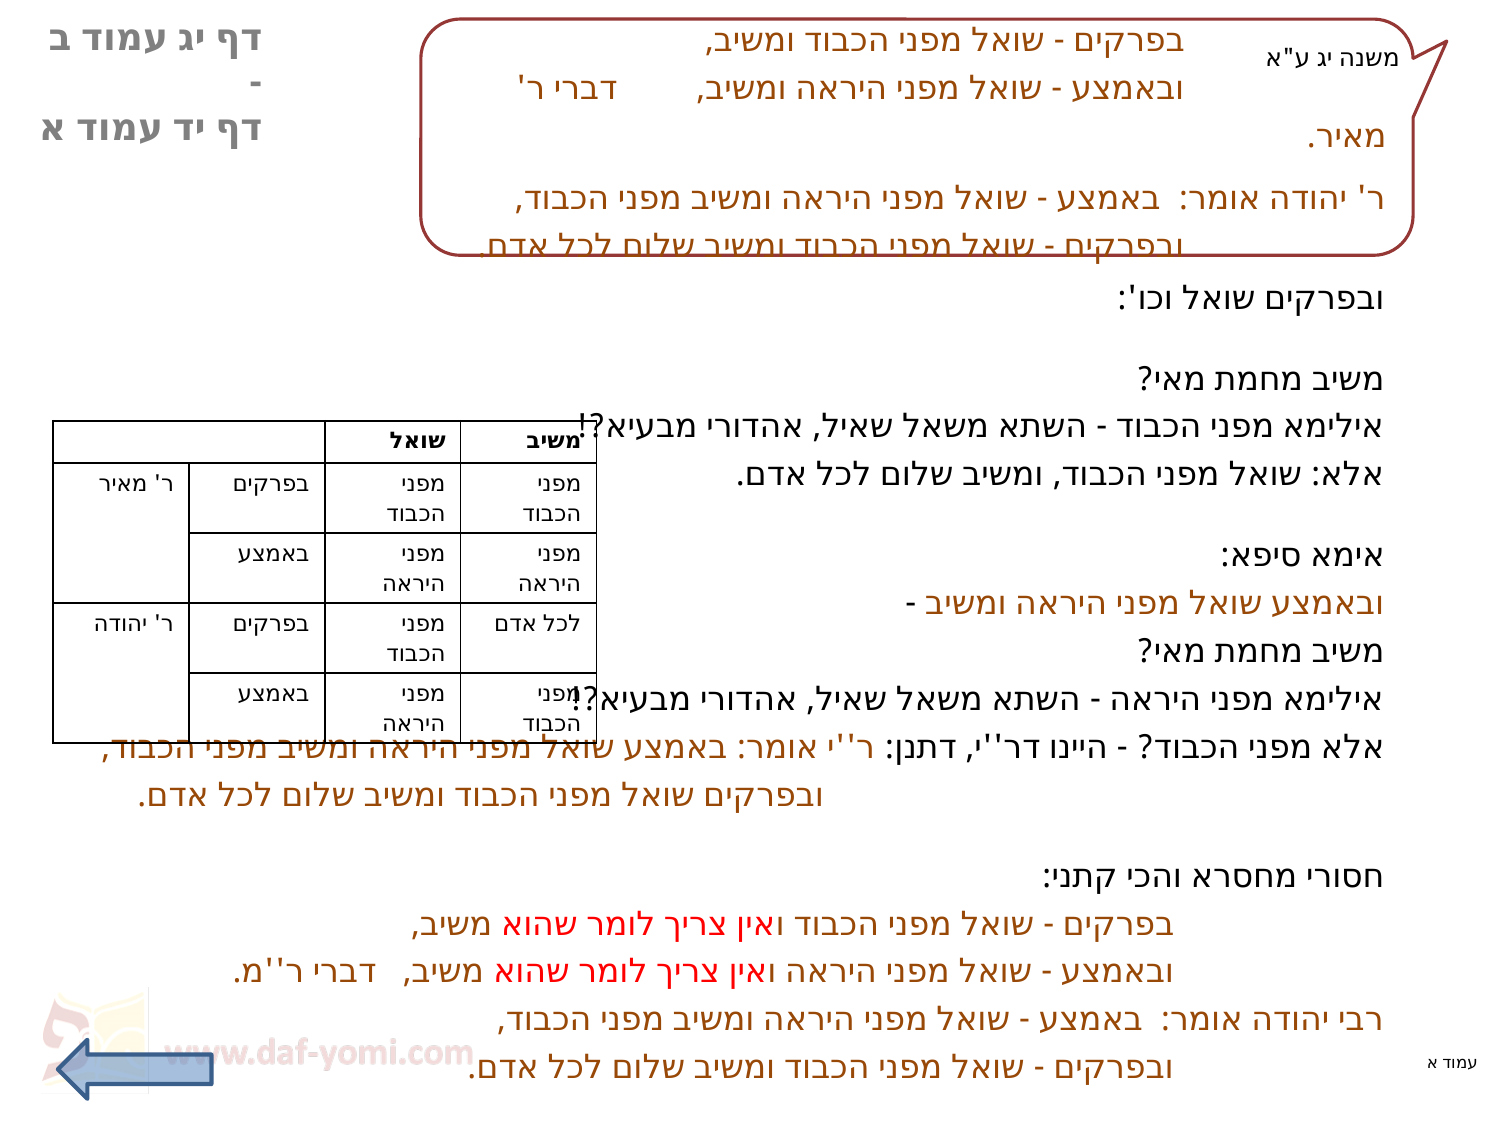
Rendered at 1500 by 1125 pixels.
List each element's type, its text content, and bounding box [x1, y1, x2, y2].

table_cell לכל אדם [461, 604, 596, 672]
table_header משיב [461, 422, 596, 462]
table_cell מפני היראה [326, 534, 460, 602]
table_cell באמצע [190, 534, 324, 602]
table_cell בפרקים [190, 604, 324, 672]
table_cell מפני הכבוד [461, 464, 596, 532]
text_box עמוד א [1398, 1044, 1493, 1080]
table_cell ר' יהודה [54, 604, 188, 742]
table_cell מפני הכבוד [461, 674, 596, 742]
picture [40, 987, 553, 1098]
text_box משנה יג ע"א [1239, 34, 1415, 79]
table_cell בפרקים [190, 464, 324, 532]
table_header [54, 422, 324, 462]
text_box דף יג עמוד ב - דף יד עמוד א [19, 5, 278, 156]
text_box בפרקים - שואל מפני הכבוד ומשיב, ובאמצע - שואל מפני היראה ומשיב, דברי ר' מאיר. ר' יהודה אומר: באמצע - שואל מפני היראה ומשיב מפני הכבוד, ובפרקים - שואל מפני הכבוד ומשיב שלום לכל אדם. [418, 16, 1449, 258]
table_cell מפני הכבוד [326, 604, 460, 672]
table_cell מפני היראה [461, 534, 596, 602]
text_box ובפרקים שואל וכו': משיב מחמת מאי? אילימא מפני הכבוד - השתא משאל שאיל, אהדורי מבעיא?! אלא: שואל מפני הכבוד, ומשיב שלום לכל אדם. אימא סיפא: ובאמצע שואל מפני היראה ומשיב - משיב מחמת מאי? אילימא מפני היראה - השתא משאל שאיל, אהדורי מבעיא?! אלא מפני הכבוד? - היינו דר''י, דתנן: ר''י אומר: באמצע שואל מפני היראה ומשיב מפני הכבוד, ובפרקים שואל מפני הכבוד ומשיב שלום לכל אדם. חסורי מחסרא והכי קתני: בפרקים - שואל מפני הכבוד ואין צריך לומר שהוא משיב, ובאמצע - שואל מפני היראה ואין צריך לומר שהוא משיב, דברי ר''מ. רבי יהודה אומר: באמצע - שואל מפני היראה ומשיב מפני הכבוד, ובפרקים - שואל מפני הכבוד ומשיב שלום לכל אדם. [64, 260, 1400, 1093]
table_cell מפני היראה [326, 674, 460, 742]
table_cell באמצע [190, 674, 324, 742]
table_cell מפני הכבוד [326, 464, 460, 532]
table_header שואל [326, 422, 460, 462]
table_cell ר' מאיר [54, 464, 188, 602]
